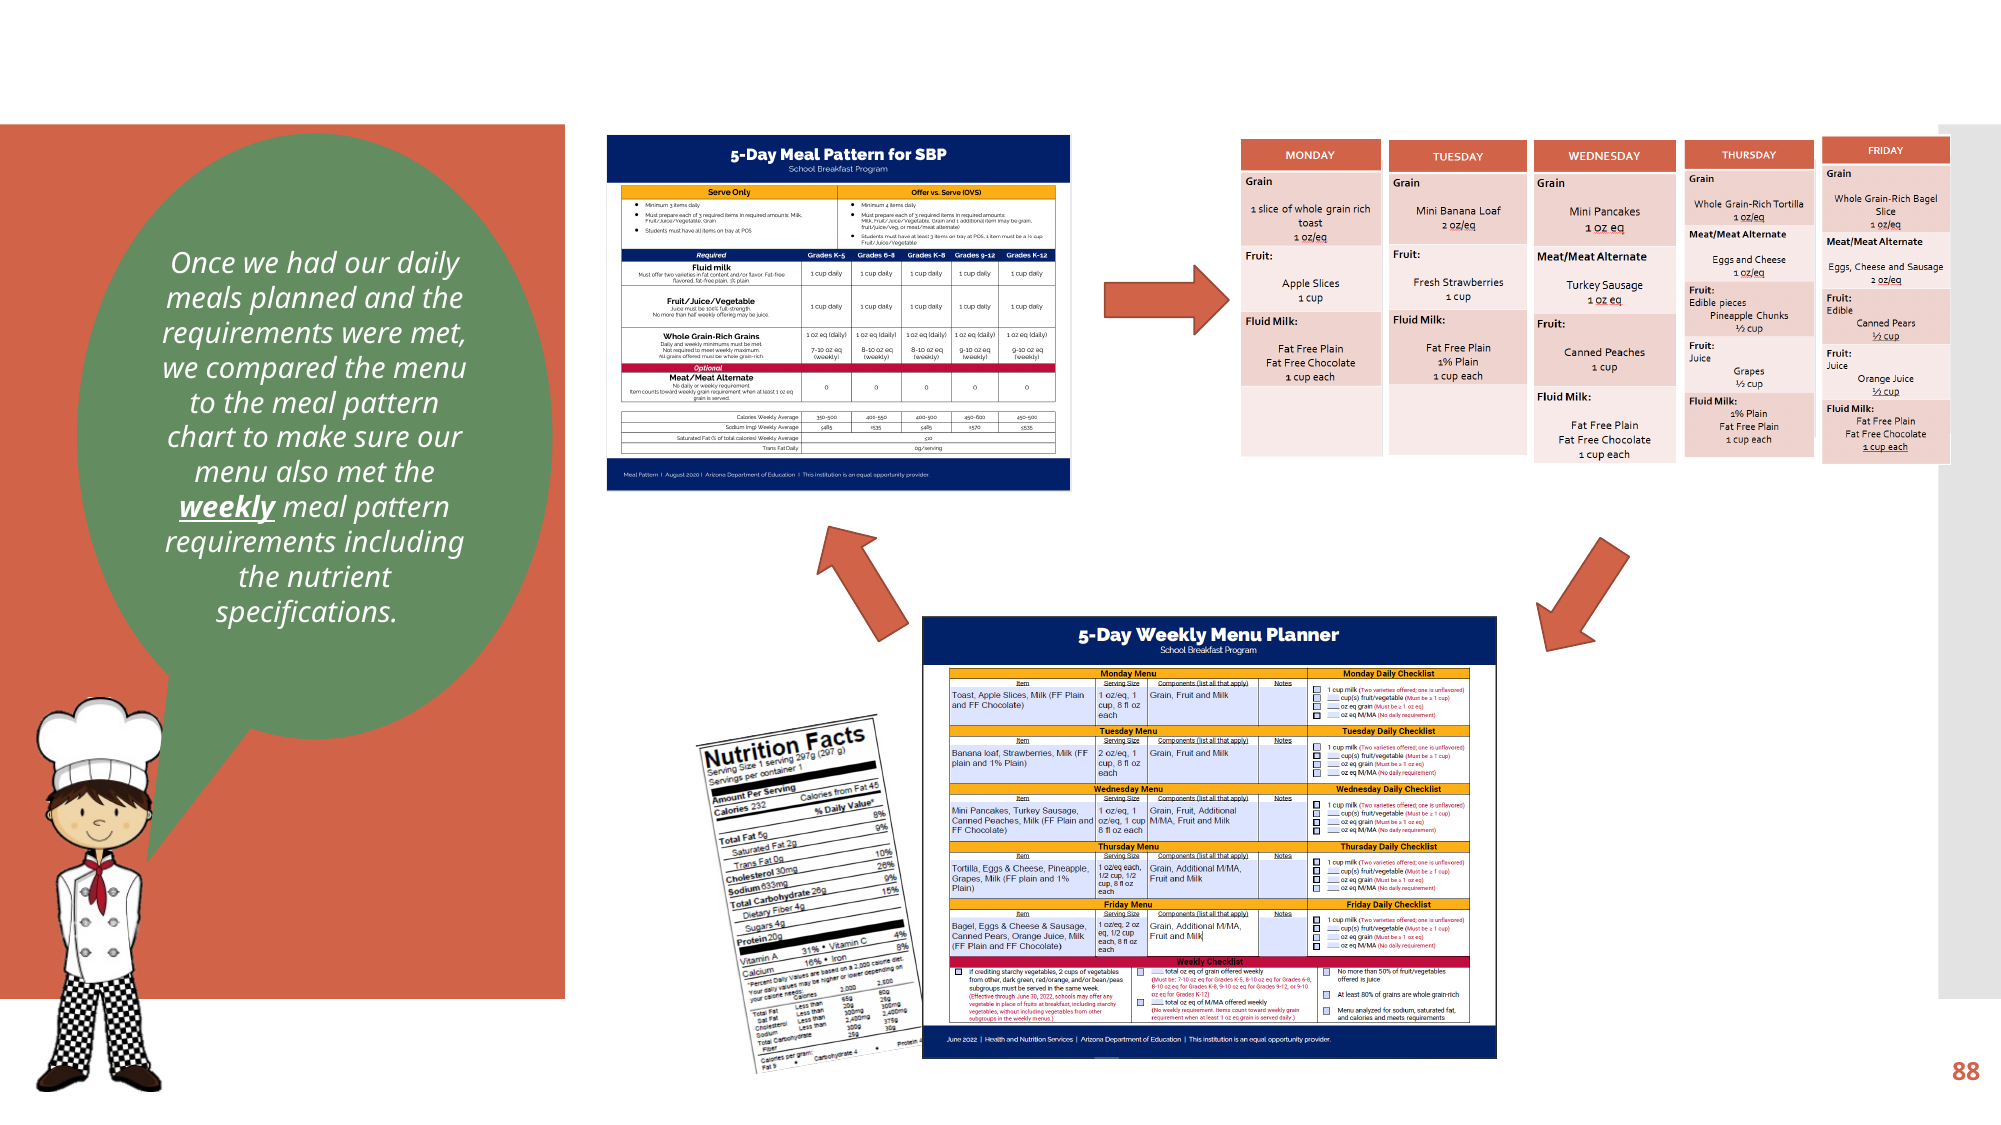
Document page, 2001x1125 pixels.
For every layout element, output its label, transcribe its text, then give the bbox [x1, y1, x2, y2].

picture [1534, 139, 1676, 464]
text_box Once we had our daily meals planned and the requirements were met, we compared the menu to the meal pattern chart to make sure our menu also met the weekly meal pattern requirements including the nutrient specifications. [77, 133, 553, 740]
picture [606, 134, 1072, 493]
text_box [1535, 537, 1630, 652]
text_box [816, 525, 910, 643]
picture [1241, 139, 1383, 458]
picture [0, 697, 257, 1092]
picture [1682, 136, 1816, 459]
picture [696, 616, 1497, 1075]
picture [1389, 139, 1527, 456]
slide_number 88 [1744, 1042, 1996, 1103]
picture [1818, 133, 1951, 465]
text_box [1103, 264, 1230, 336]
